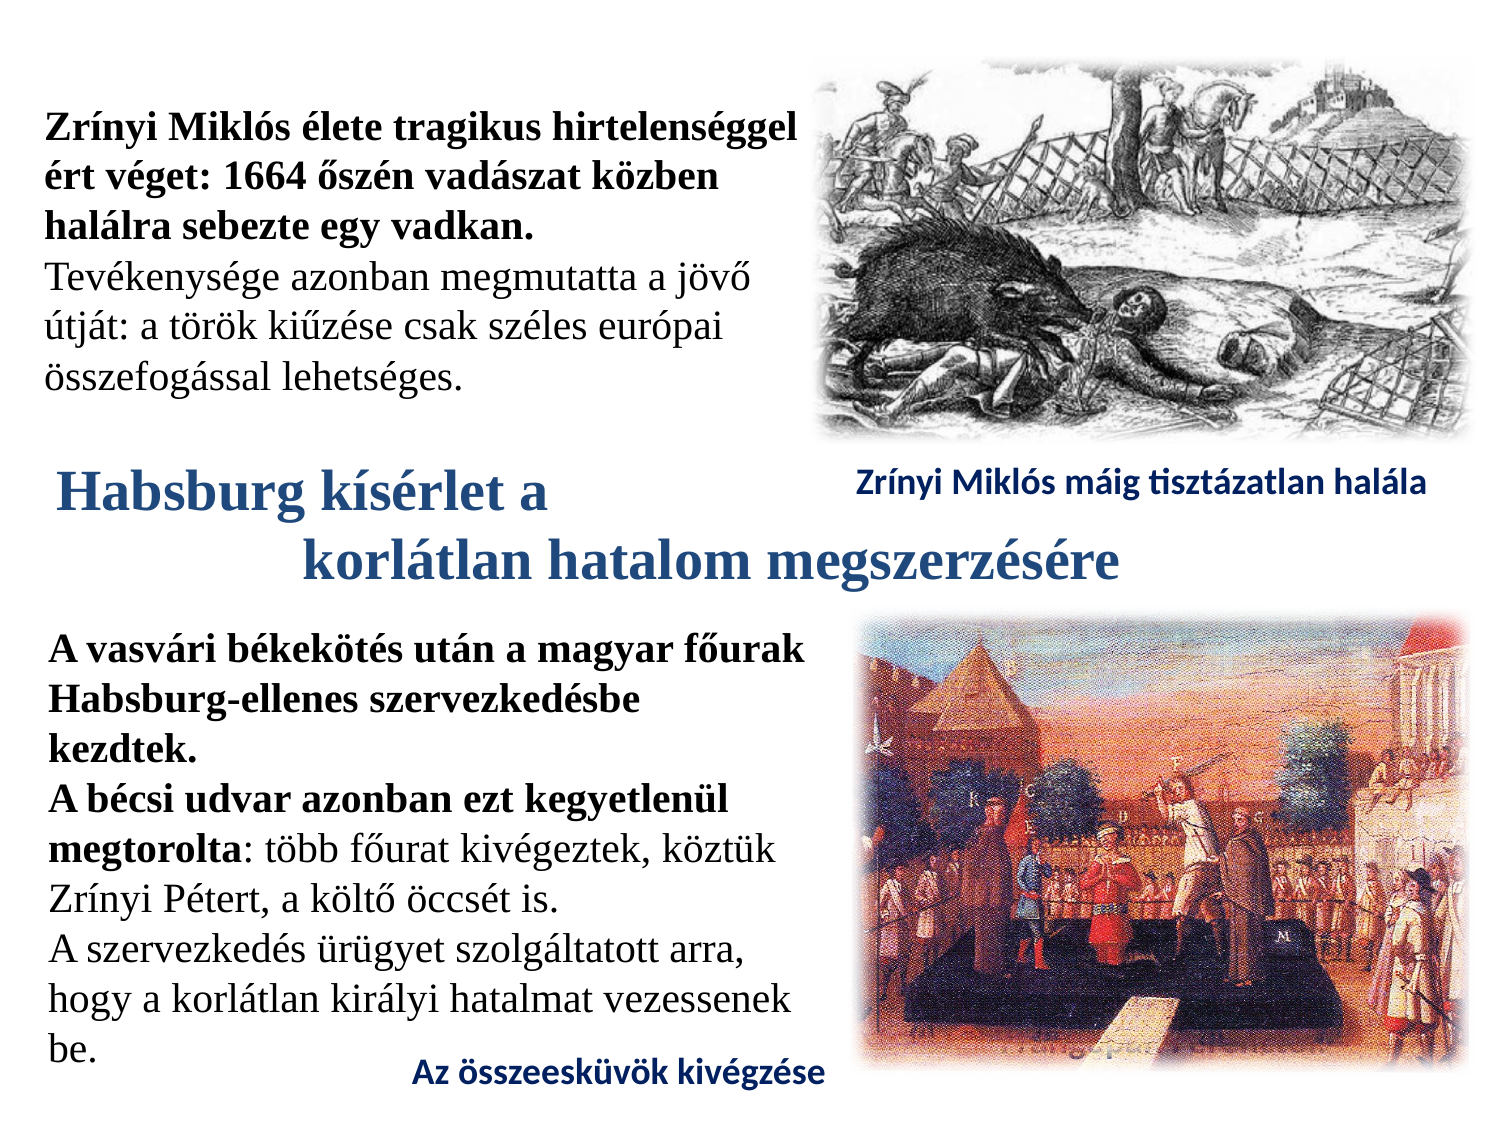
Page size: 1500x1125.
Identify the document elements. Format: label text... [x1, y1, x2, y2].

text_box Zrínyi Miklós máig tisztázatlan halála [1136, 455, 1444, 510]
text_box Zrínyi Miklós élete tragikus hirtelenséggel ért véget: 1664 őszén vadászat közben halálra sebezte egy vadkan. Tevékenysége azonban megmutatta a jövő útját: a török kiűzése csak széles európai összefogással lehetséges. [29, 90, 803, 406]
picture [808, 54, 1476, 446]
text_box A vasvári békekötés után a magyar főurak Habsburg-ellenes szervezkedésbe kezdtek. A bécsi udvar azonban ezt kegyetlenül megtorolta: több főurat kivégeztek, köztük Zrínyi Pétert, a költő öccsét is. A szervezkedés ürügyet szolgáltatott arra, hogy a korlátlan királyi hatalmat vezessenek be. [33, 613, 829, 1079]
text_box Habsburg kísérlet a korlátlan hatalom megszerzésére [41, 444, 1136, 599]
picture [847, 605, 1476, 1077]
text_box Az összeesküvök kivégzése [397, 1039, 842, 1100]
